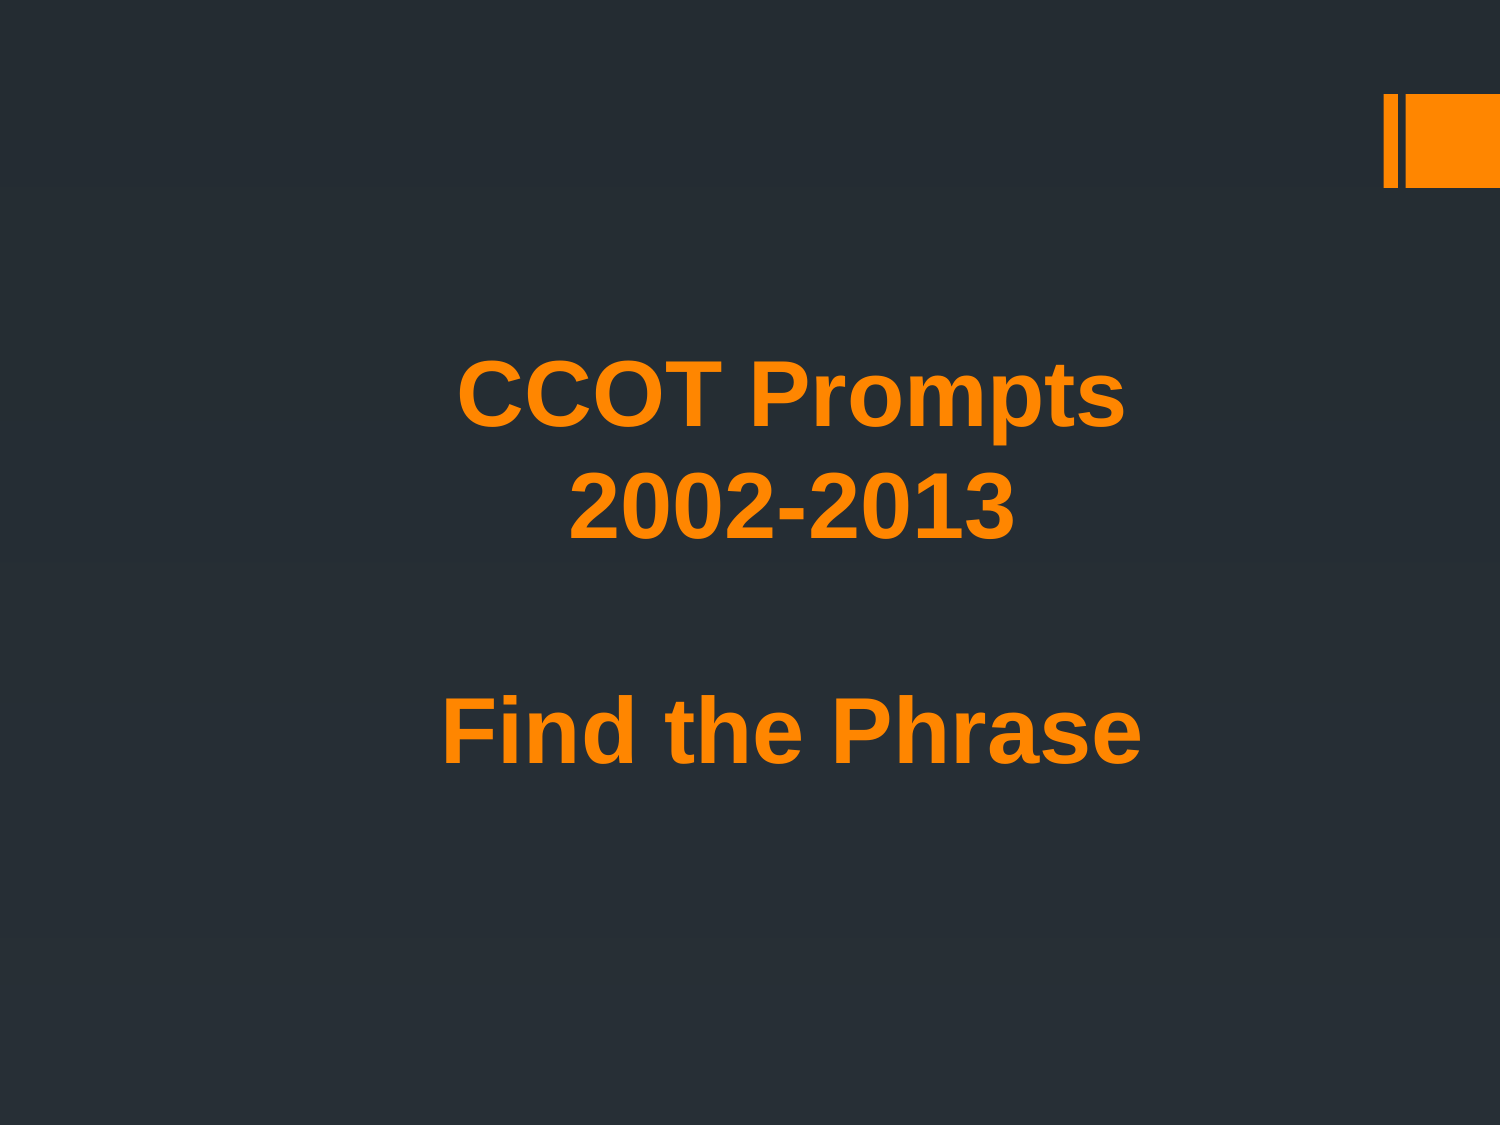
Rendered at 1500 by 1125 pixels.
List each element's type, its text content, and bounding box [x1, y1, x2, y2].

text_box CCOT Prompts 2002-2013 Find the Phrase [426, 324, 1160, 790]
